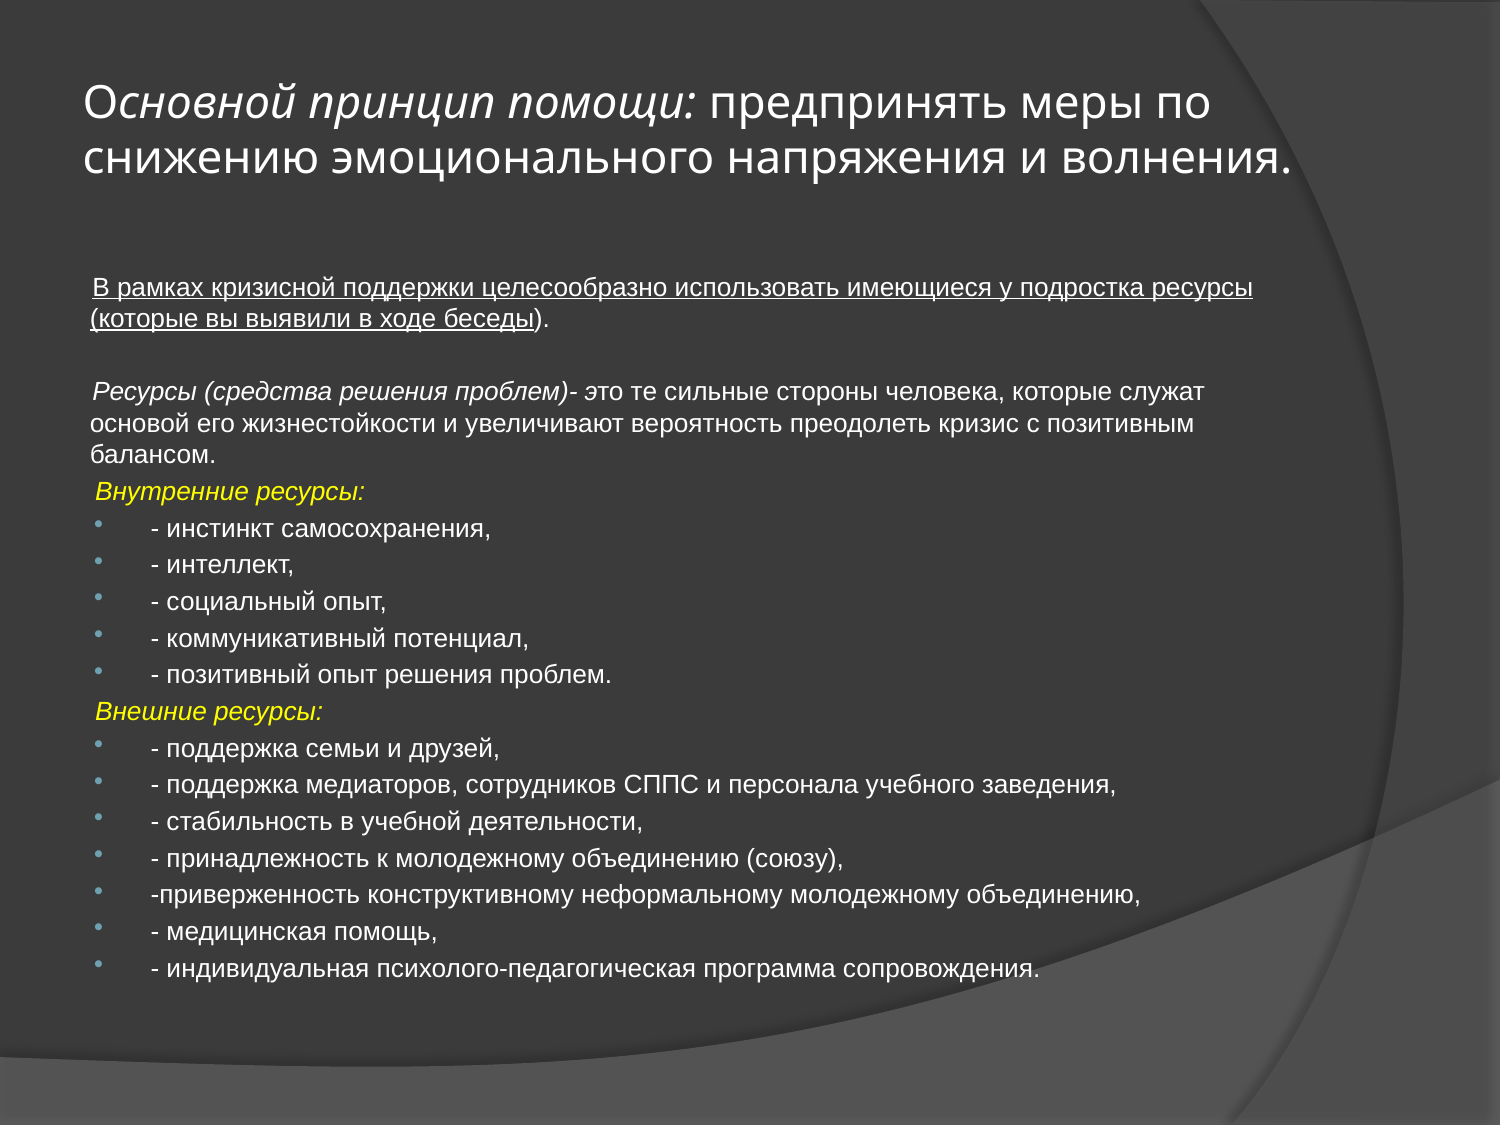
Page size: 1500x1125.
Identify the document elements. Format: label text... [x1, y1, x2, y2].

list В рамках кризисной поддержки целесообразно использовать имеющиеся у подростка ресурсы (которые вы выявили в ходе беседы). Ресурсы (средства решения проблем)- это те сильные стороны человека, которые служат основой его жизнестойкости и увеличивают вероятность преодолеть кризис с позитивным балансом. Внутренние ресурсы: - инстинкт самосохранения, - интеллект, - социальный опыт, - коммуникативный потенциал, - позитивный опыт решения проблем. Внешние ресурсы: - поддержка семьи и друзей, - поддержка медиаторов, сотрудников СППС и персонала учебного заведения, - стабильность в учебной деятельности, - принадлежность к молодежному объединению (союзу), -приверженность конструктивному неформальному молодежному объединению, - медицинская помощь, - индивидуальная психолого-педагогическая программа сопровождения. [75, 262, 1300, 1005]
title Основной принцип помощи: предпринять меры по снижению эмоционального напряжения и волнения. [75, 45, 1425, 211]
